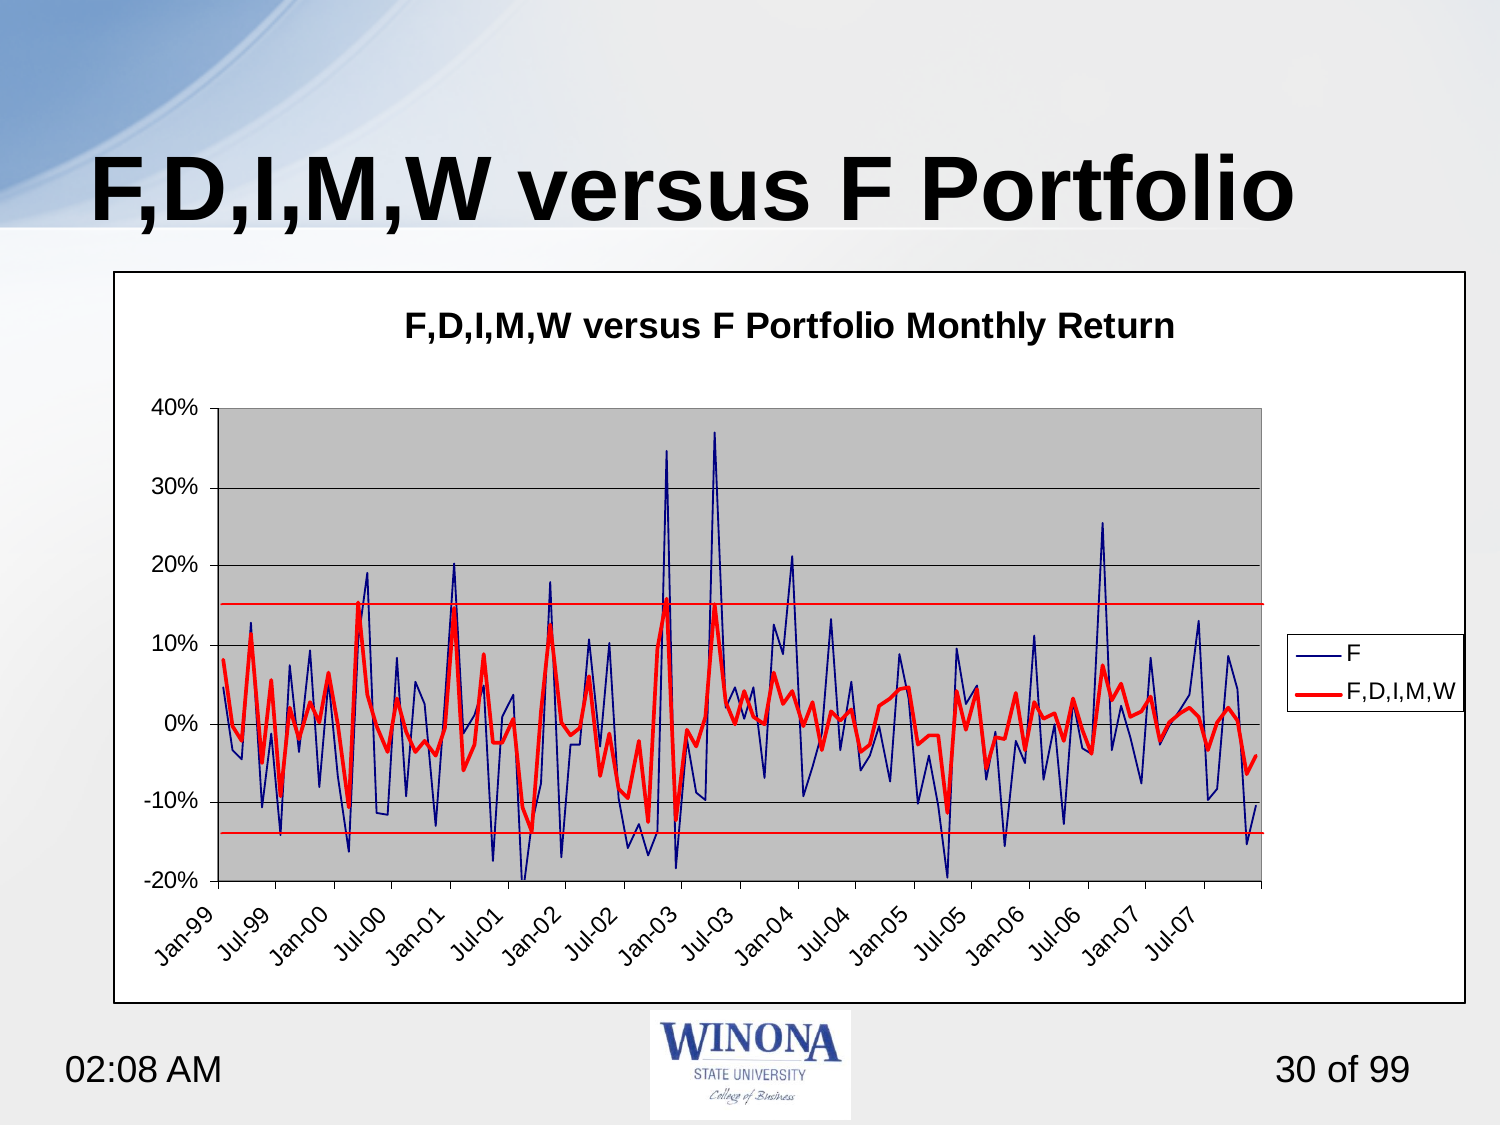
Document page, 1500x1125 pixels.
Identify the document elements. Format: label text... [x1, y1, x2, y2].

title F,D,I,M,W versus F Portfolio [75, 58, 1425, 247]
picture [0, 5, 1500, 1125]
